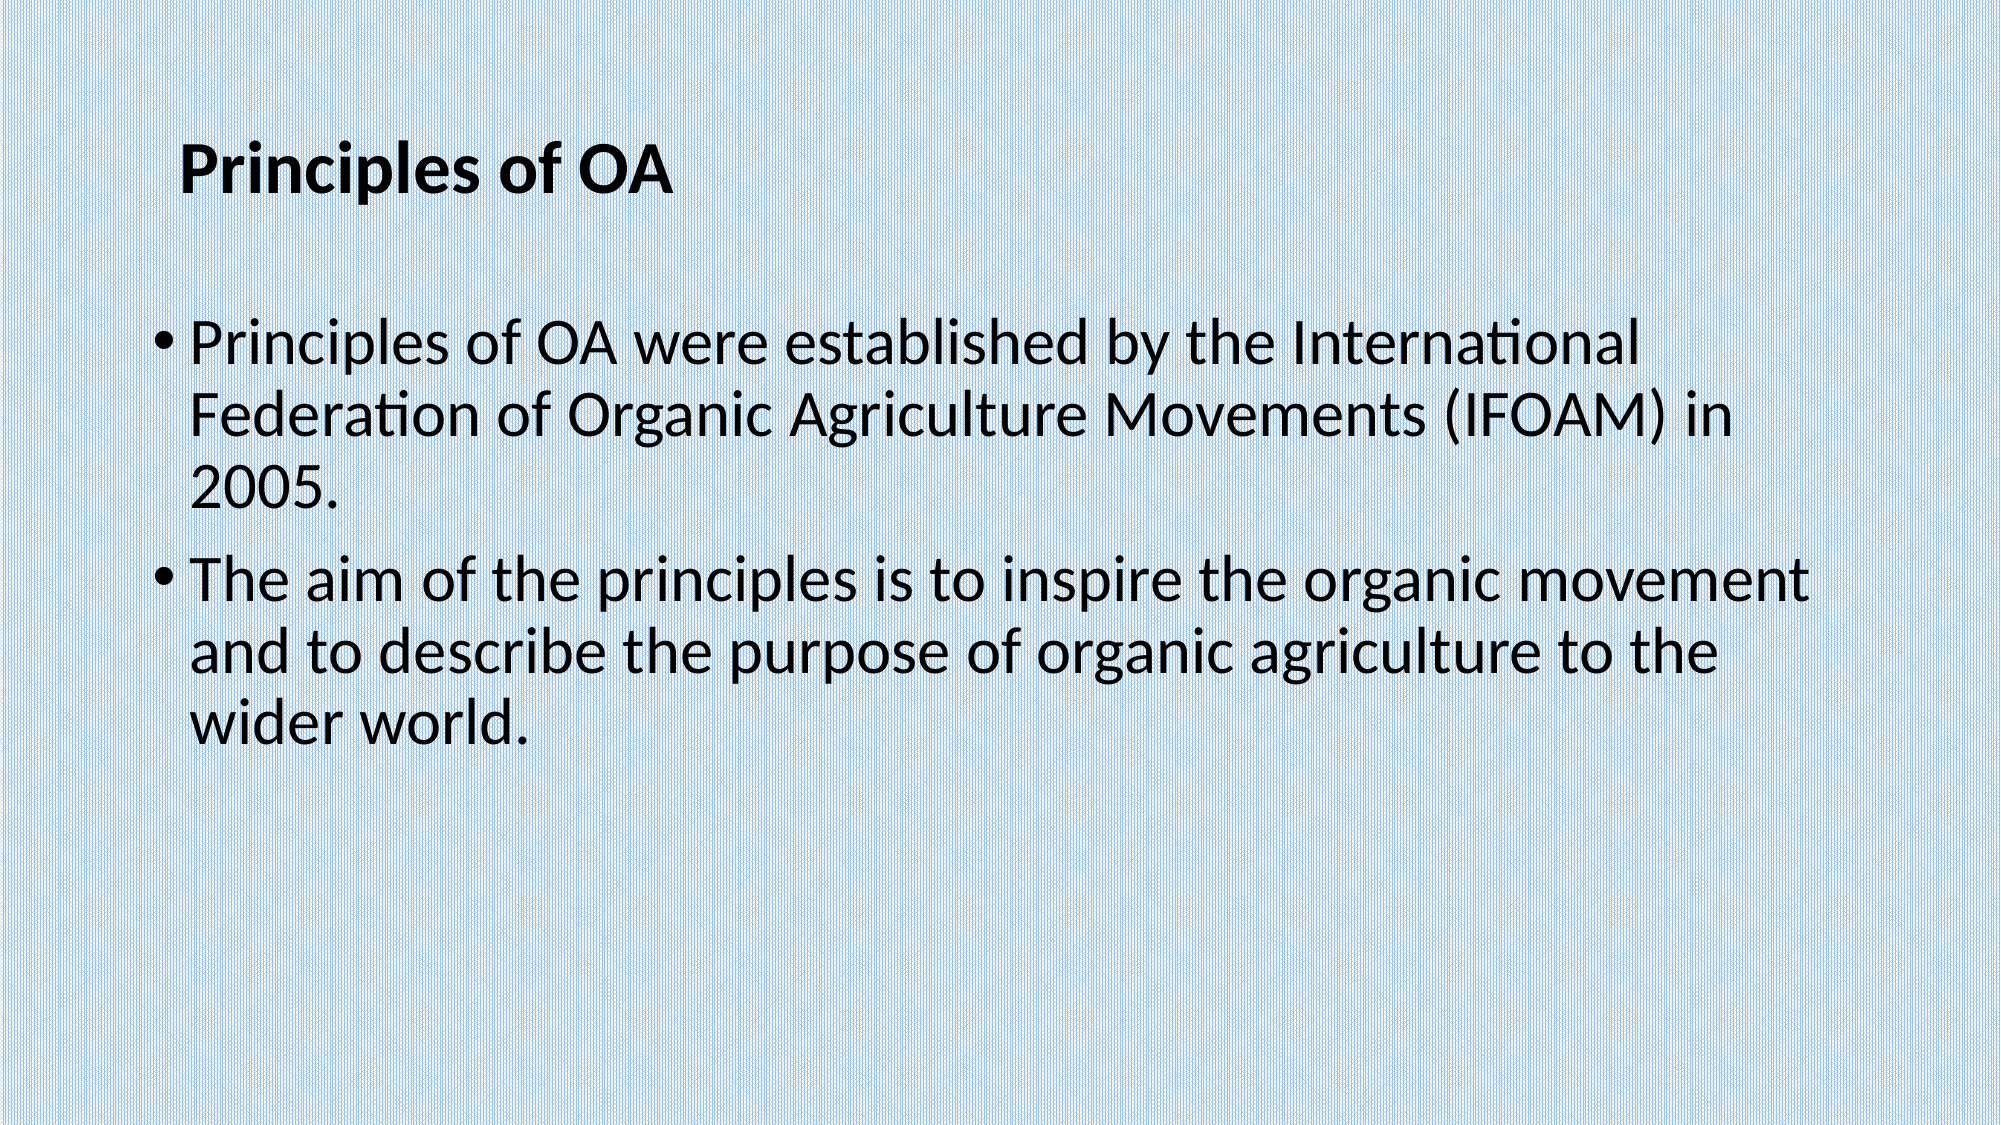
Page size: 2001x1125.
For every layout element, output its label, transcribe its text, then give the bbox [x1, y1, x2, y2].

text_box Principles of OA [165, 111, 1343, 217]
title [137, 59, 1863, 278]
list Principles of OA were established by the International Federation of Organic Agriculture Movements (IFOAM) in 2005. The aim of the principles is to inspire the organic movement and to describe the purpose of organic agriculture to the wider world. [137, 299, 1863, 1014]
